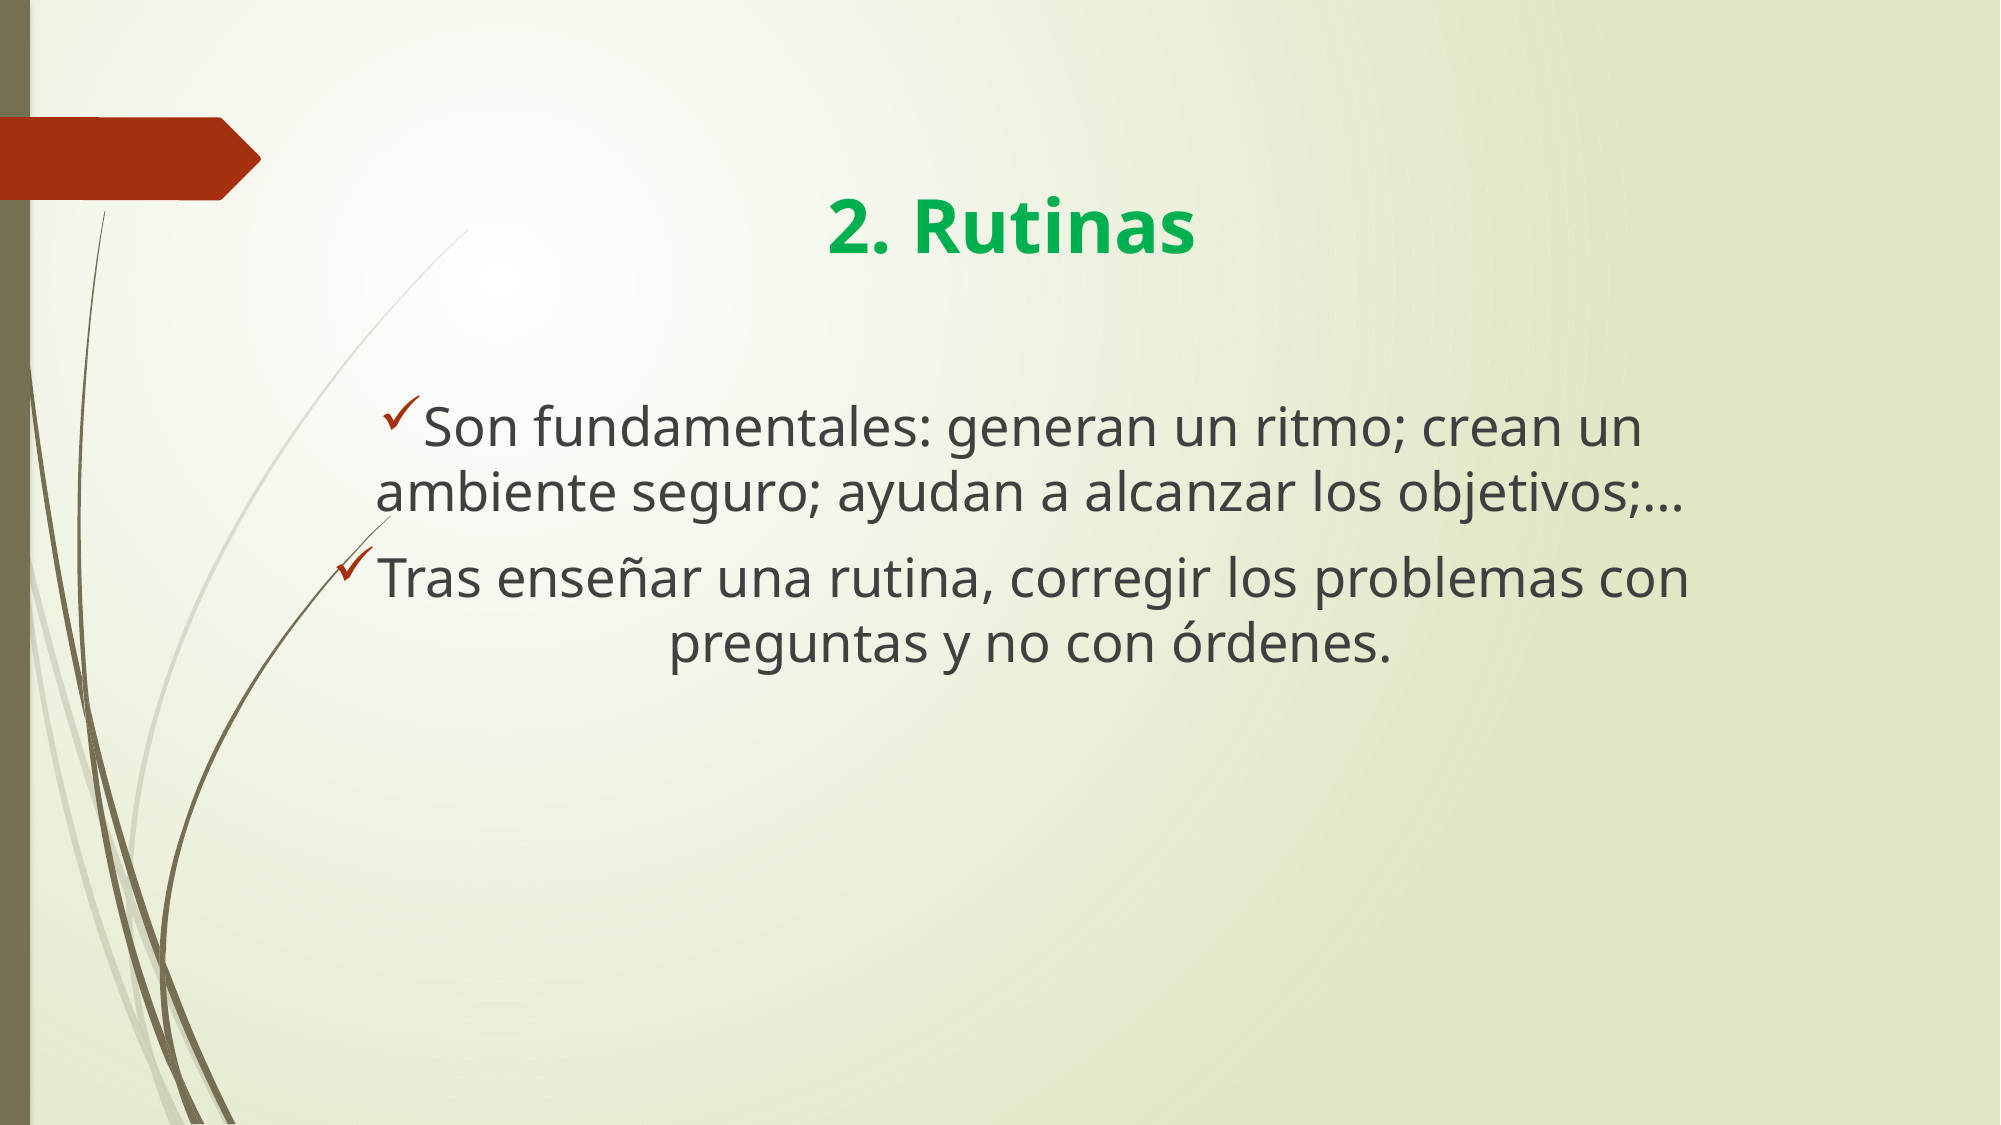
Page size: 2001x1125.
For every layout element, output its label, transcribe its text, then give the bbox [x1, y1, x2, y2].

subtitle 2. Rutinas Son fundamentales: generan un ritmo; crean un ambiente seguro; ayudan a alcanzar los objetivos;… Tras enseñar una rutina, corregir los problemas con preguntas y no con órdenes. [0, 59, 1725, 1068]
